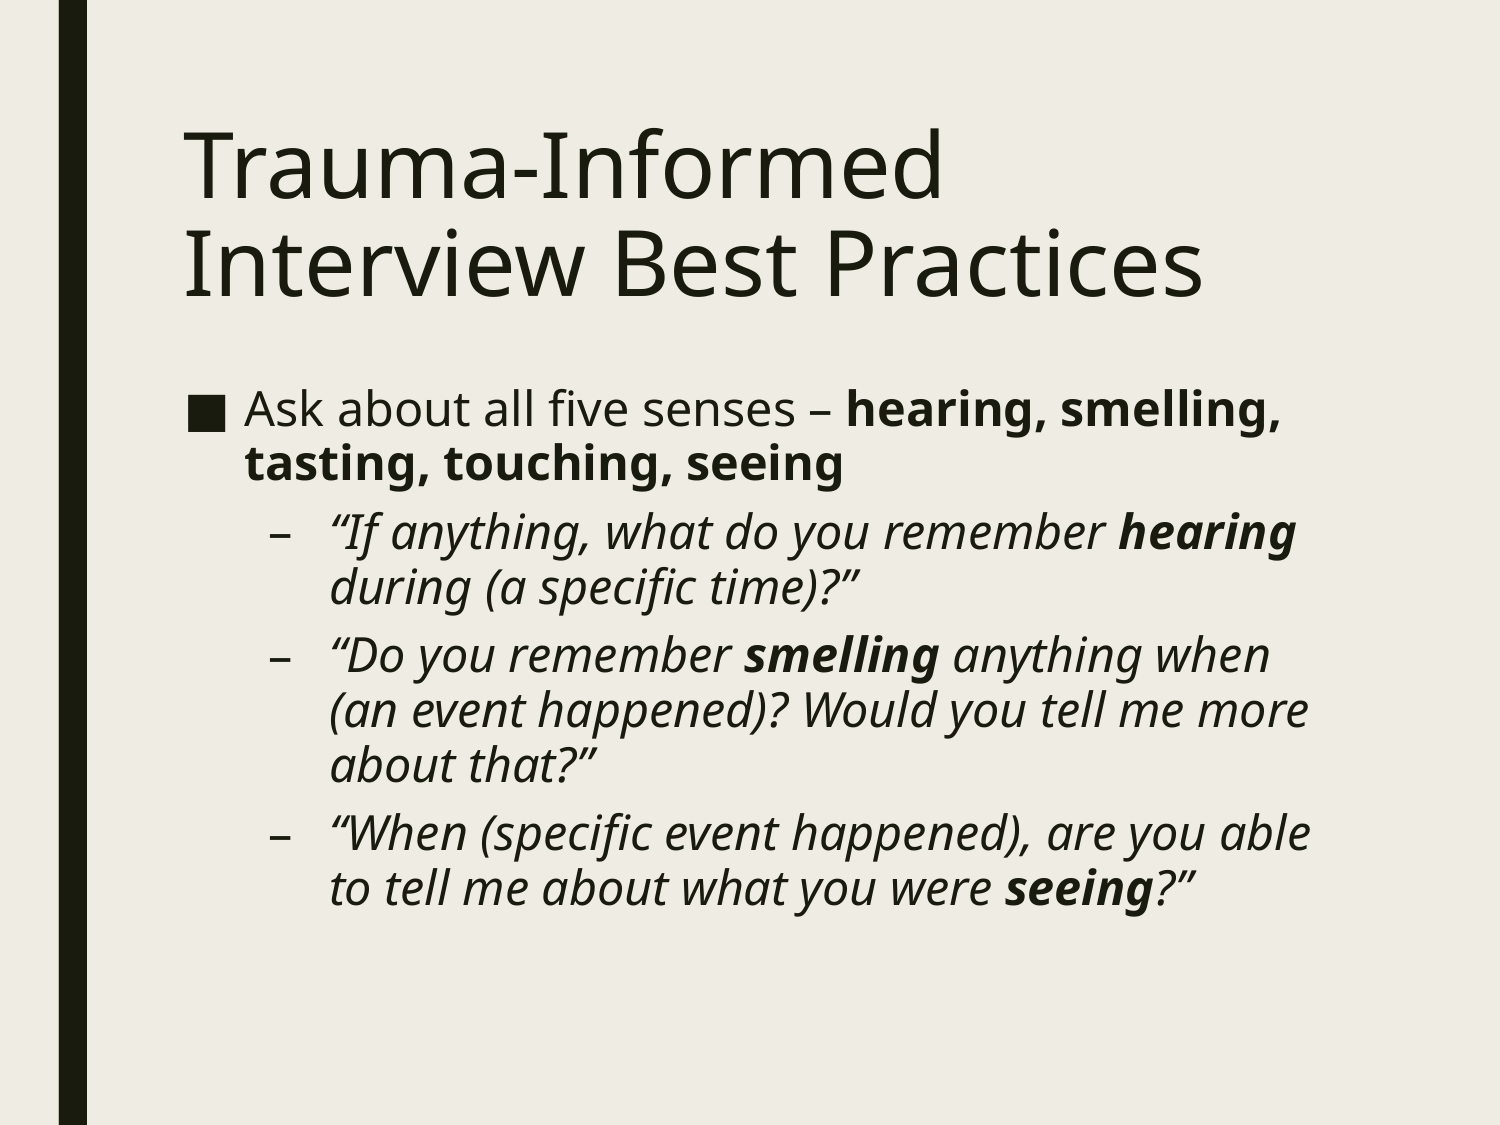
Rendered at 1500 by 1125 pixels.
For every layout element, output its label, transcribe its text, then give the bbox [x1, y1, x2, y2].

list Ask about all five senses – hearing, smelling, tasting, touching, seeing “If anything, what do you remember hearing during (a specific time)?” “Do you remember smelling anything when (an event happened)? Would you tell me more about that?” “When (specific event happened), are you able to tell me about what you were seeing?” [168, 375, 1351, 963]
title Trauma-Informed Interview Best Practices [168, 112, 1351, 357]
